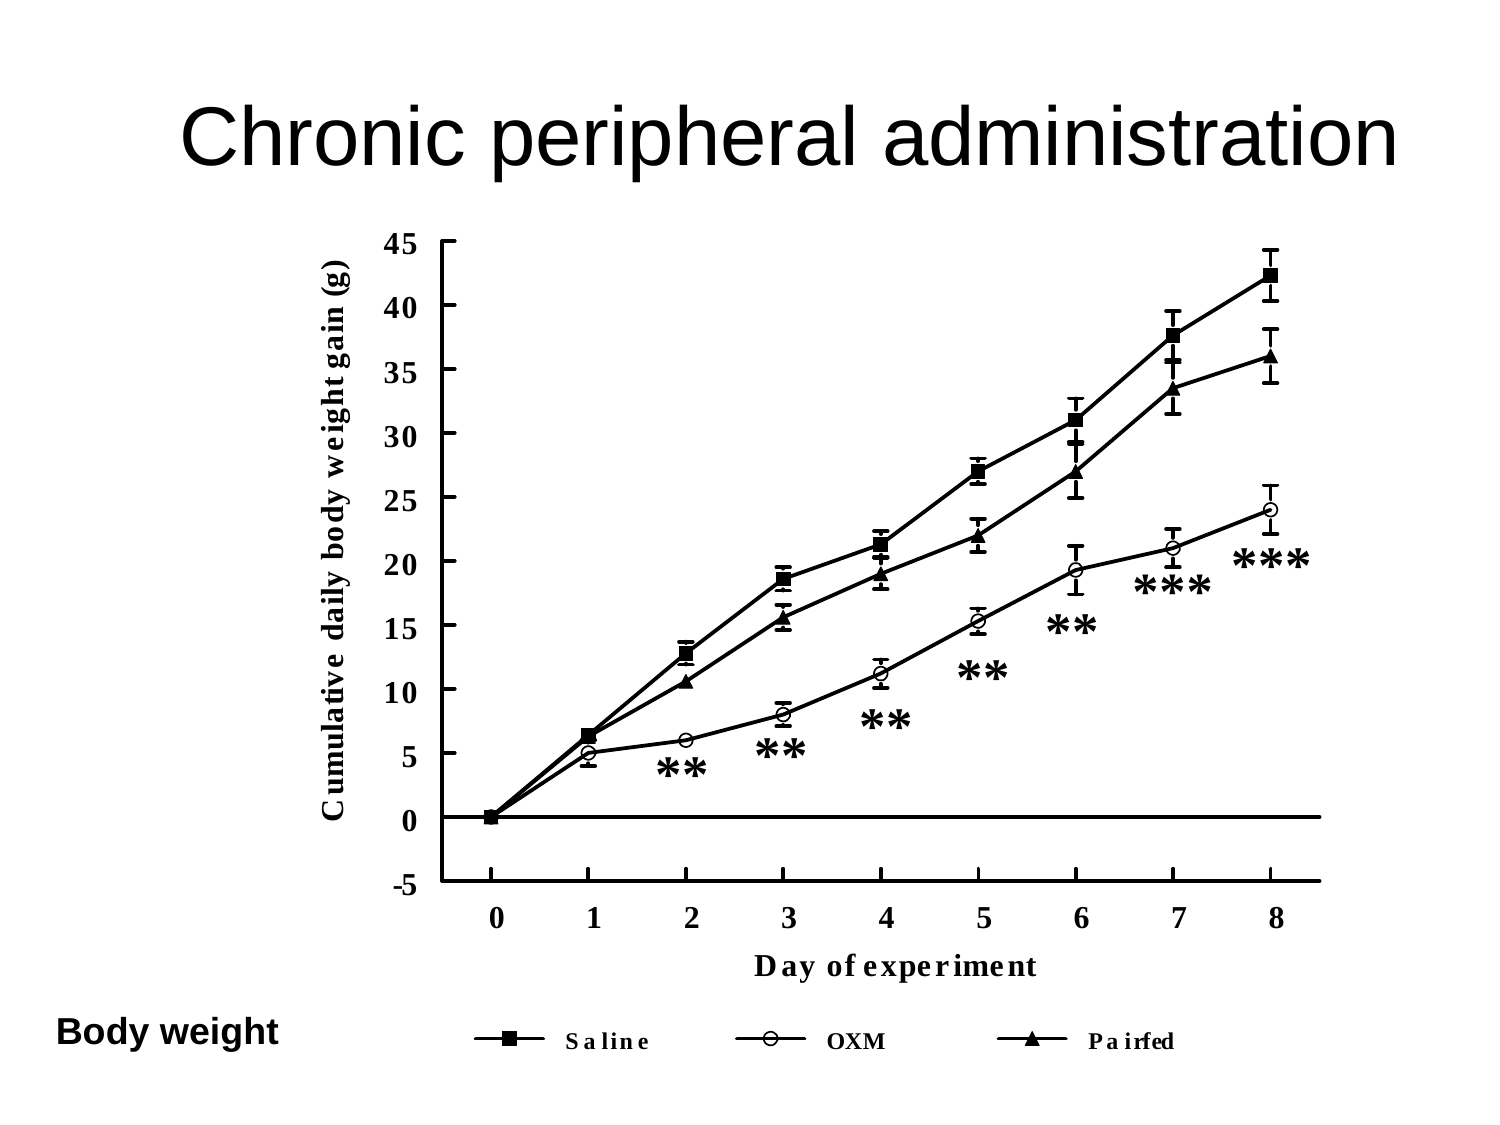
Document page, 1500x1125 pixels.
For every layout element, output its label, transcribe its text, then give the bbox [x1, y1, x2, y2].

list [289, 207, 1412, 1073]
title Chronic peripheral administration [115, 38, 1466, 226]
text_box Body weight [41, 999, 283, 1060]
